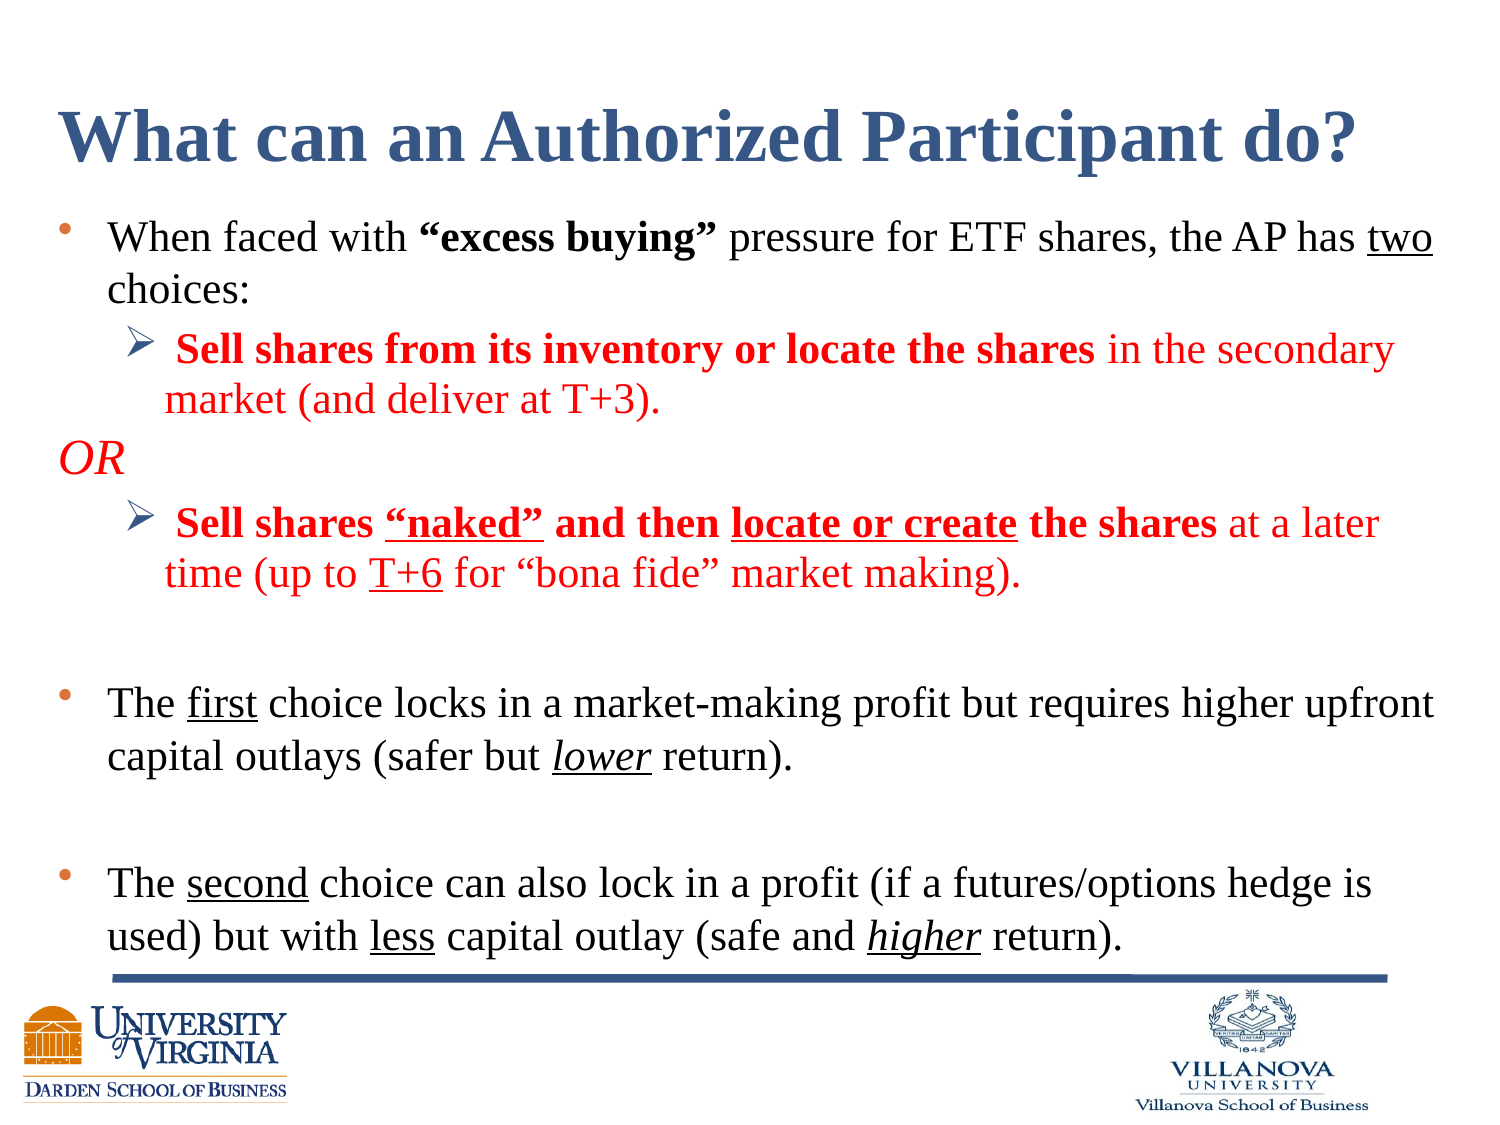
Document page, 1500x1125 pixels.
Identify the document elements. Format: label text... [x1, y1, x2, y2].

picture [23, 1006, 287, 1103]
title What can an Authorized Participant do? [42, 23, 1478, 241]
list When faced with “excess buying” pressure for ETF shares, the AP has two choices: Sell shares from its inventory or locate the shares in the secondary market (and deliver at T+3). OR Sell shares “naked” and then locate or create the shares at a later time (up to T+6 for “bona fide” market making). The first choice locks in a market-making profit but requires higher upfront capital outlays (safer but lower return). The second choice can also lock in a profit (if a futures/options hedge is used) but with less capital outlay (safe and higher return). [42, 199, 1460, 976]
picture [1112, 985, 1391, 1116]
